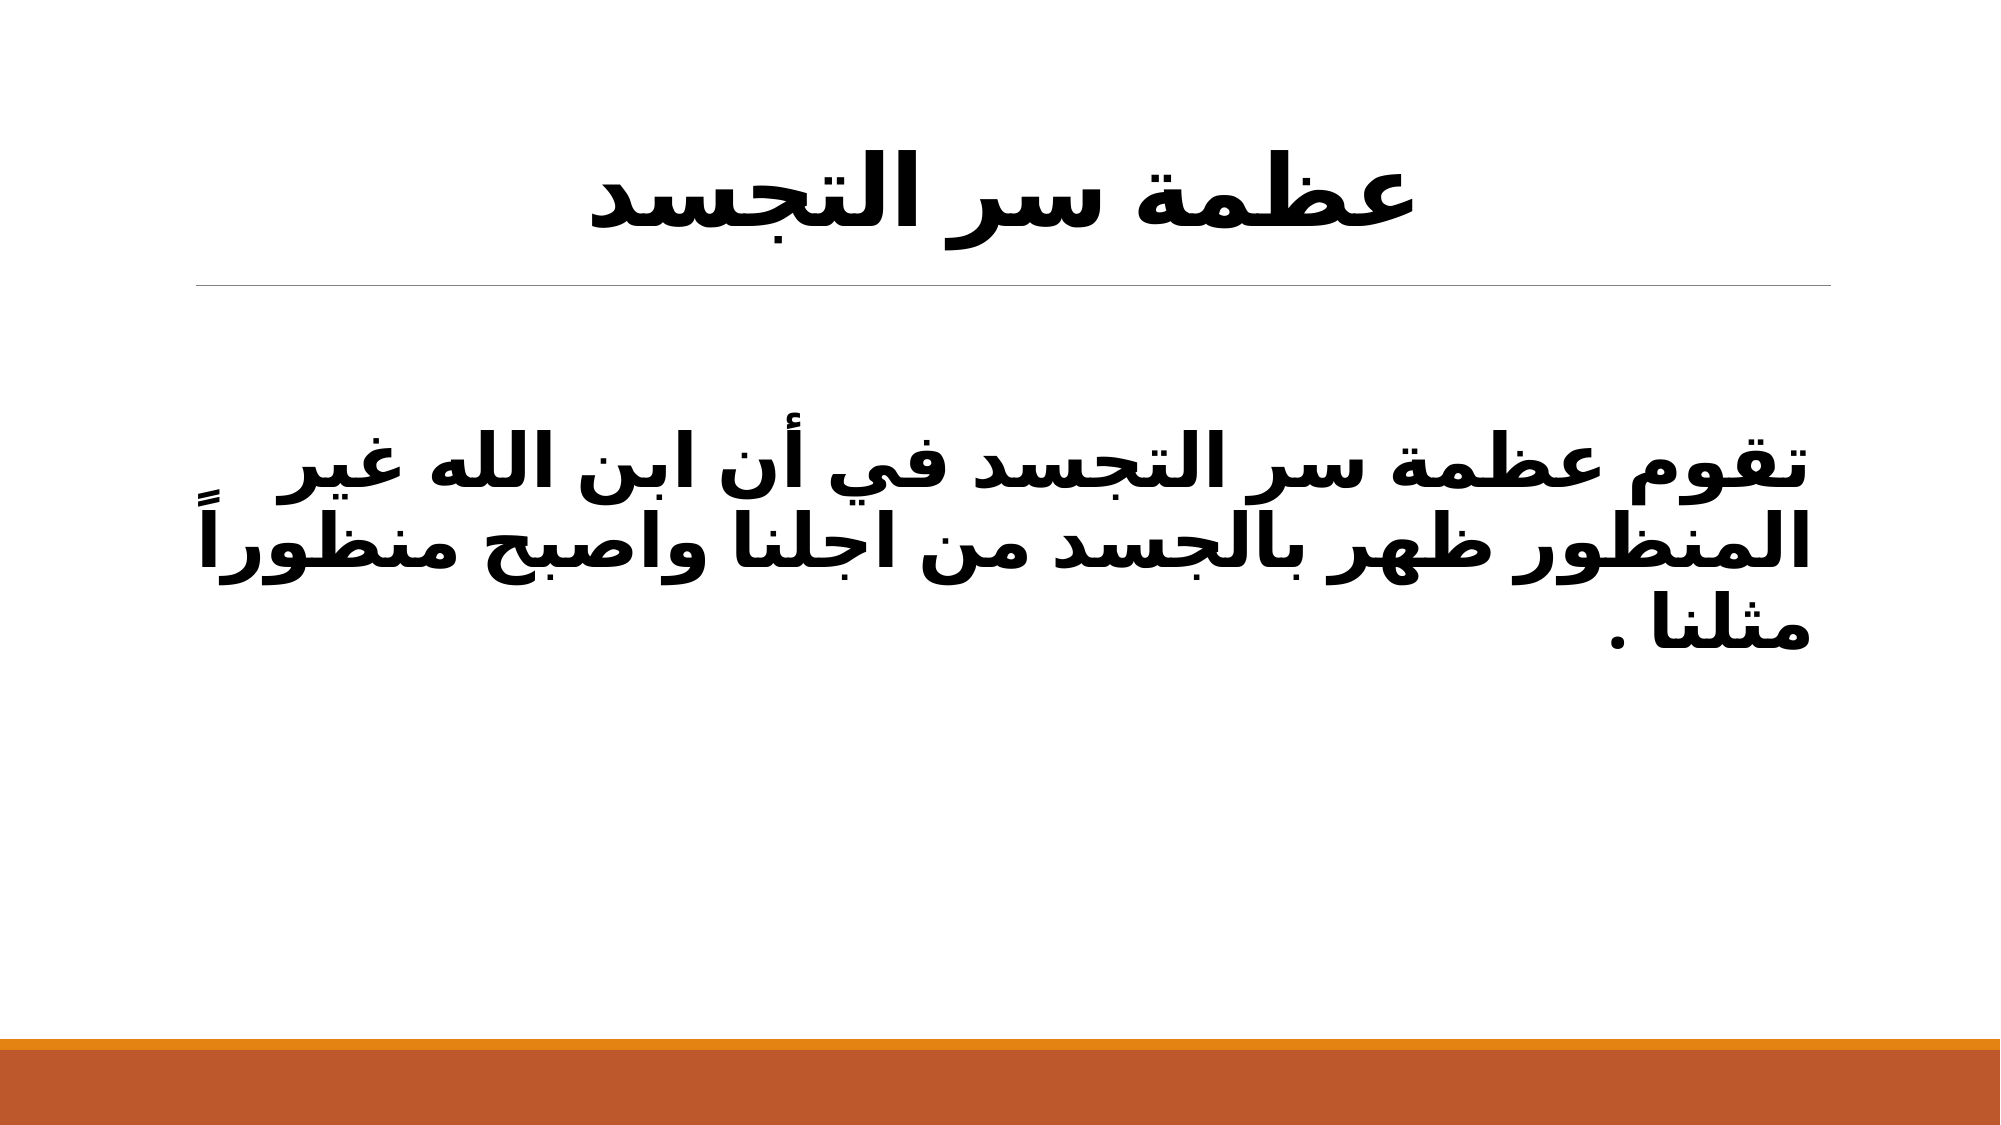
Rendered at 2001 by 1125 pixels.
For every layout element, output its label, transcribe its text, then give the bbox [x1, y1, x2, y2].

title عظمة سر التجسد [180, 104, 1830, 255]
list تقوم عظمة سر التجسد في أن ابن الله غير المنظور ظهر بالجسد من اجلنا واصبح منظوراً مثلنا . [180, 295, 1830, 840]
